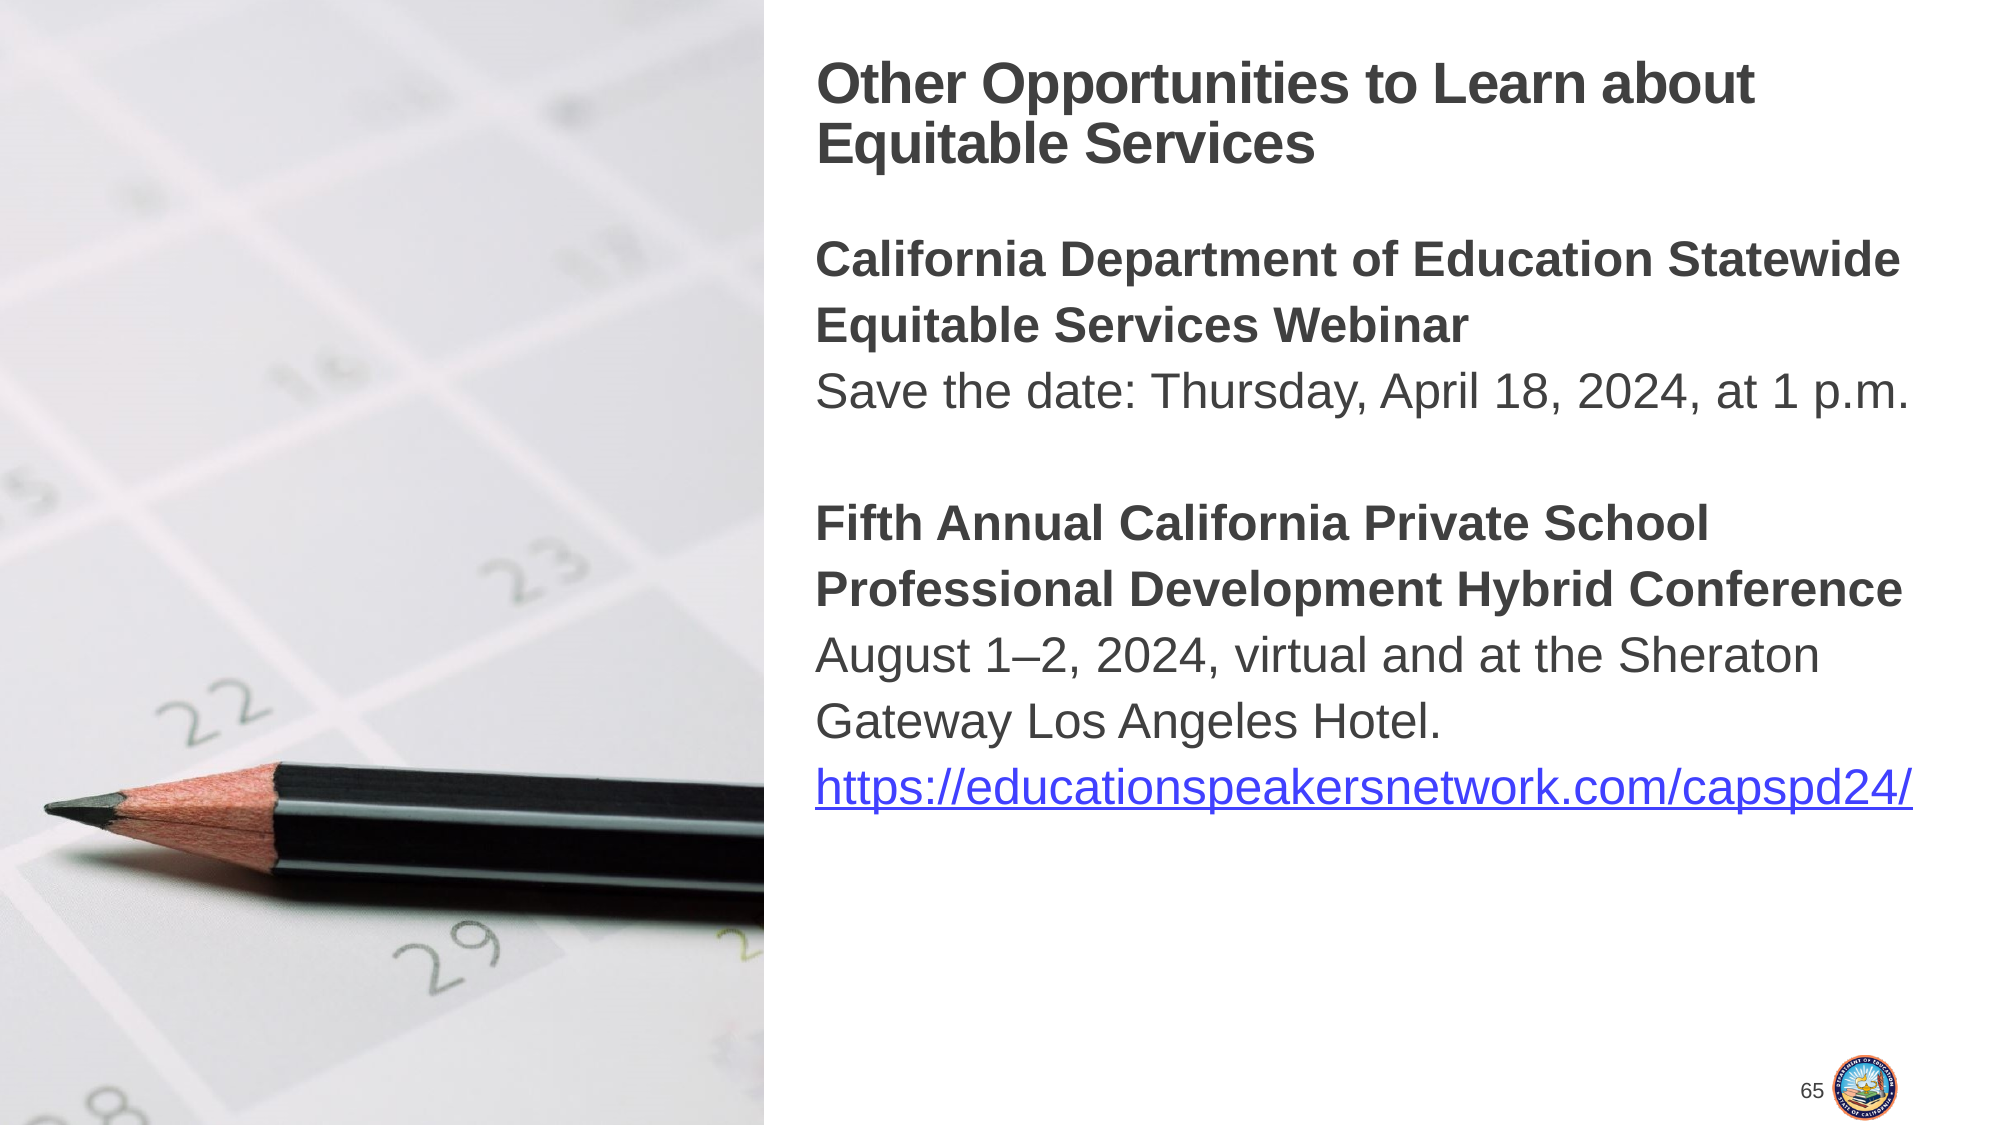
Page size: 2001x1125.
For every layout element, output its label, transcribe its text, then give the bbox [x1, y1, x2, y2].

slide_number 65 [1624, 1059, 1840, 1120]
picture [1832, 1060, 1899, 1122]
title Other Opportunities to Learn about Equitable Services [801, 40, 1895, 253]
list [0, 0, 764, 1125]
list California Department of Education Statewide Equitable Services Webinar Save the date: Thursday, April 18, 2024, at 1 p.m. Fifth Annual California Private School Professional Development Hybrid Conference August 1–2, 2024, virtual and at the Sheraton Gateway Los Angeles Hotel. https://educationspeakersnetwork.com/capspd24/ [815, 213, 1943, 1060]
